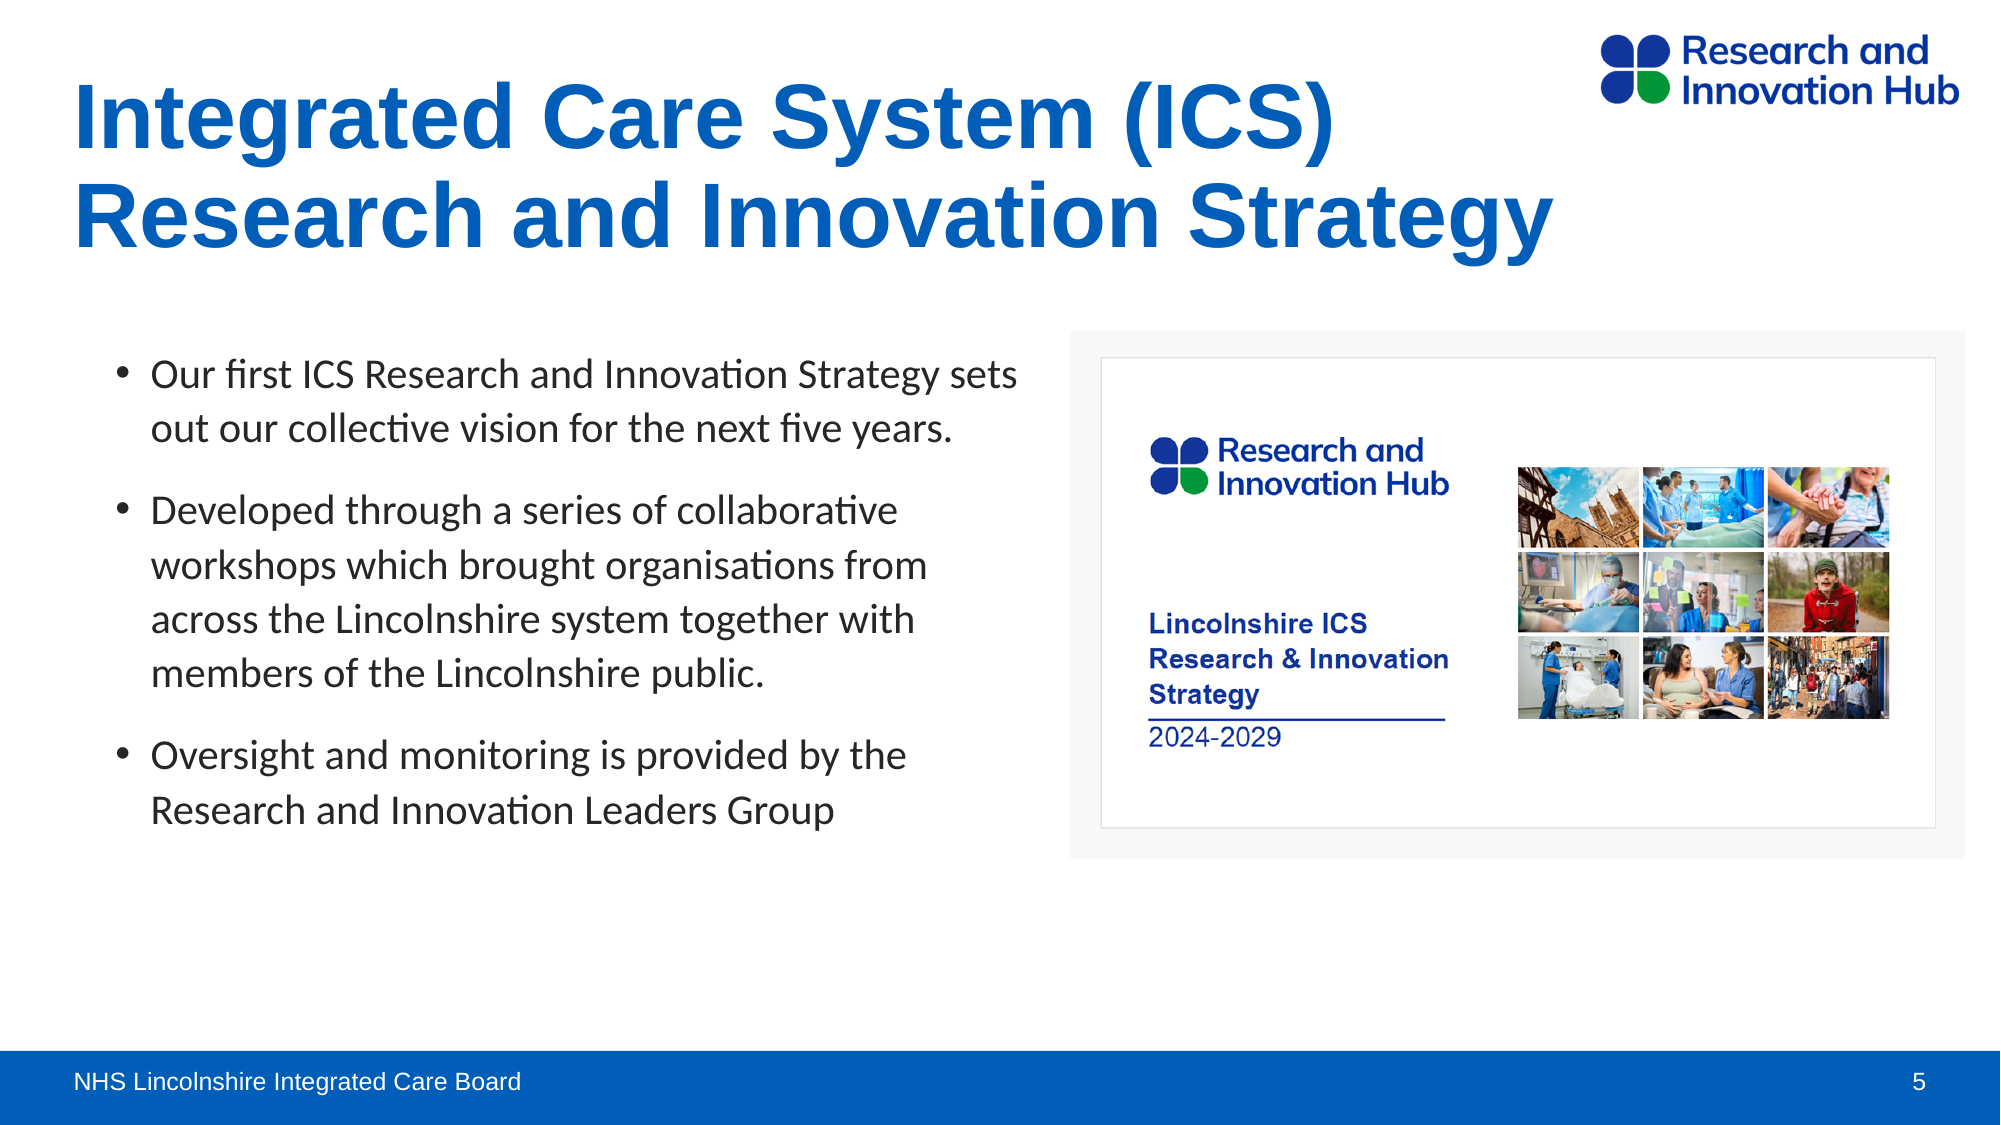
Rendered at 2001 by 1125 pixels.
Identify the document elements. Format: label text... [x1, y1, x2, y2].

picture [1578, 14, 1983, 127]
list Our first ICS Research and Innovation Strategy sets out our collective vision for the next five years. Developed through a series of collaborative workshops which brought organisations from across the Lincolnshire system together with members of the Lincolnshire public. Oversight and monitoring is provided by the Research and Innovation Leaders Group [115, 342, 1023, 888]
picture [1070, 331, 1965, 859]
slide_number 5 [1712, 1050, 1927, 1111]
footer NHS Lincolnshire Integrated Care Board [73, 1050, 1338, 1111]
title Integrated Care System (ICS) Research and Innovation Strategy [73, 59, 1927, 278]
